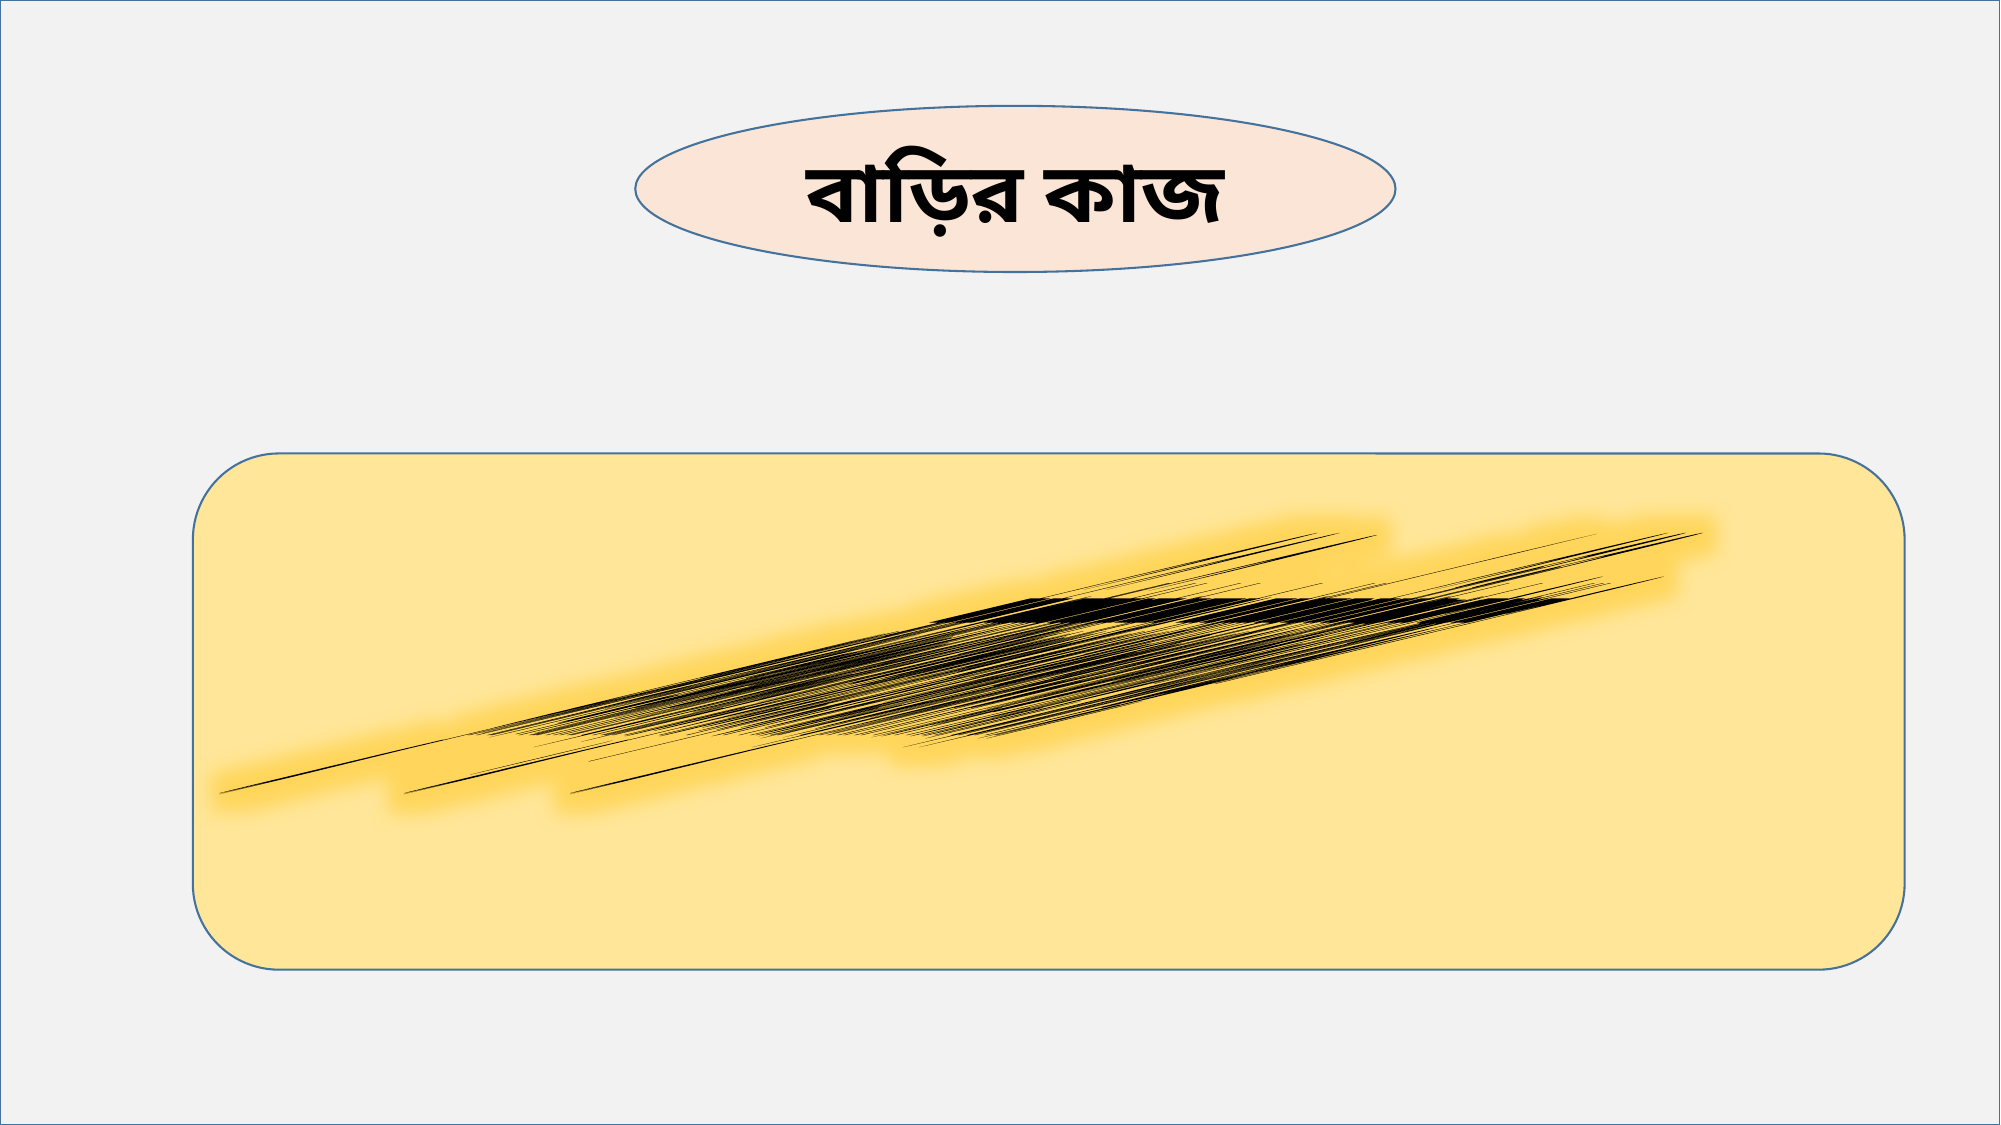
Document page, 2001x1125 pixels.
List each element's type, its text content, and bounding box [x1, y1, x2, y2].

text_box [0, 0, 2000, 1125]
text_box [191, 452, 1906, 971]
text_box বাড়ির কাজ [634, 104, 1397, 274]
text_box তুমি যদি একমালিকানা ব্যবসায় গড়ে তুলতে চাও, তবে তা গঠনের জন্য তুমি কী কী পদক্ষেপ নেবে? ব্যাখ্যা কর? [219, 532, 1704, 795]
